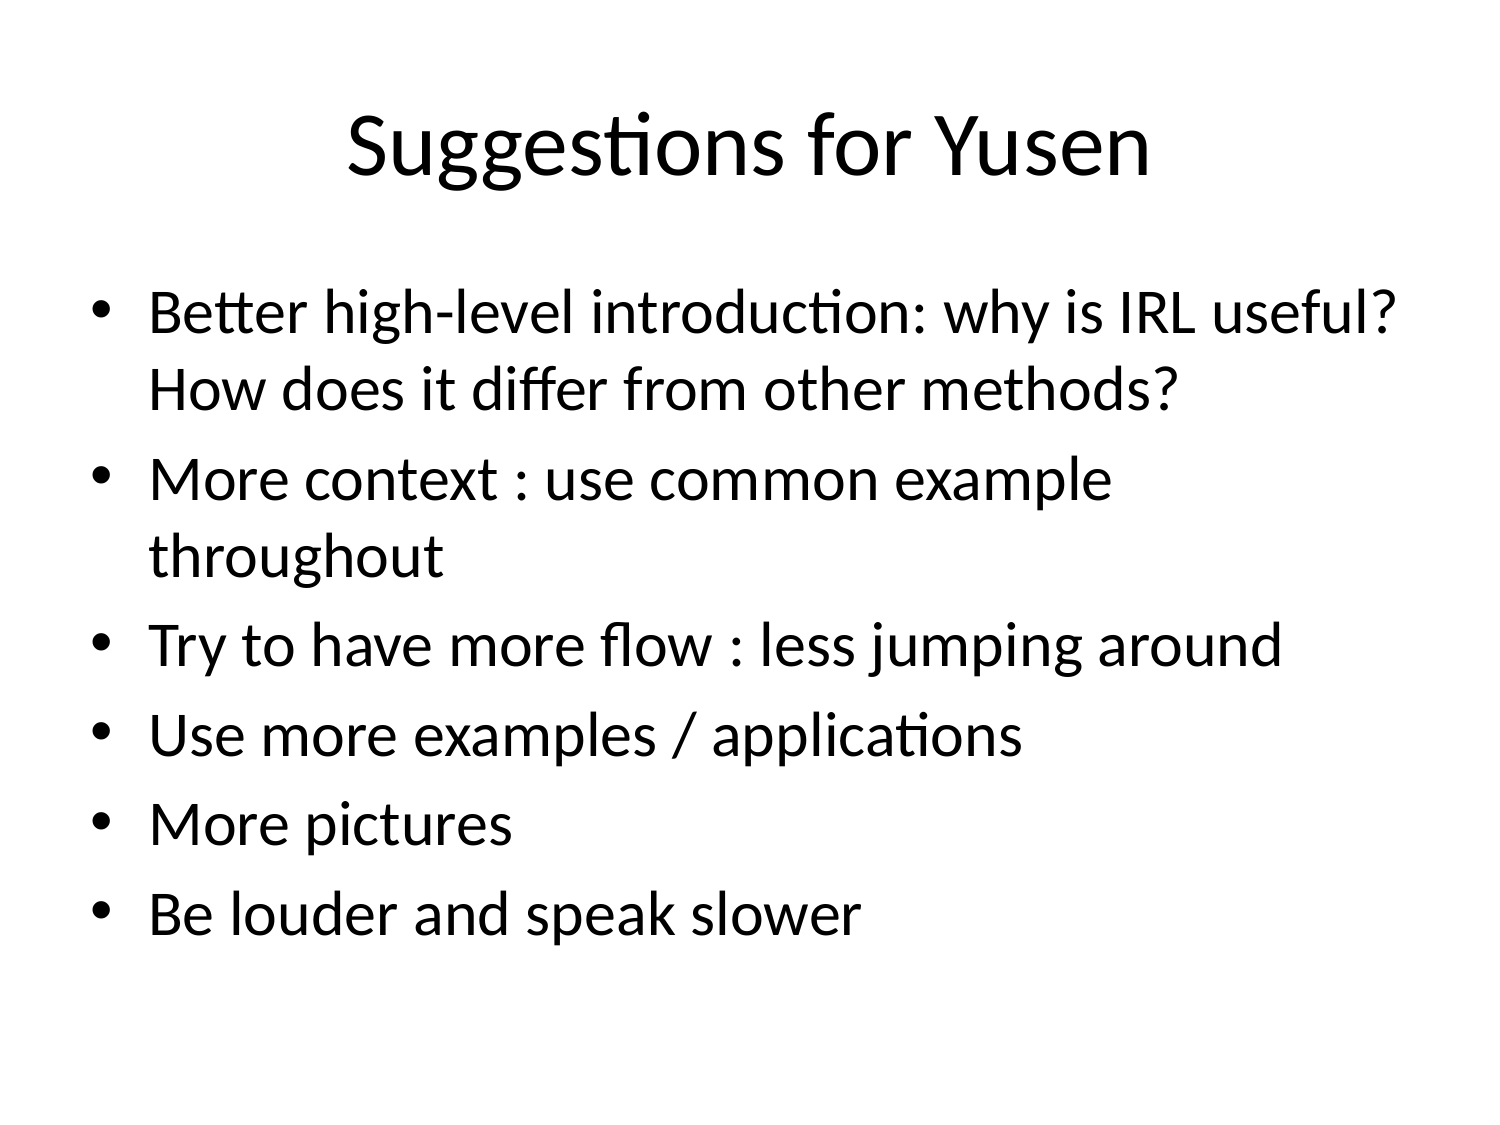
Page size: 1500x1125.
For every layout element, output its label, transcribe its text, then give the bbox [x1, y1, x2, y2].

title Suggestions for Yusen [75, 45, 1425, 233]
list Better high-level introduction: why is IRL useful? How does it differ from other methods? More context : use common example throughout Try to have more flow : less jumping around Use more examples / applications More pictures Be louder and speak slower [75, 262, 1425, 1005]
